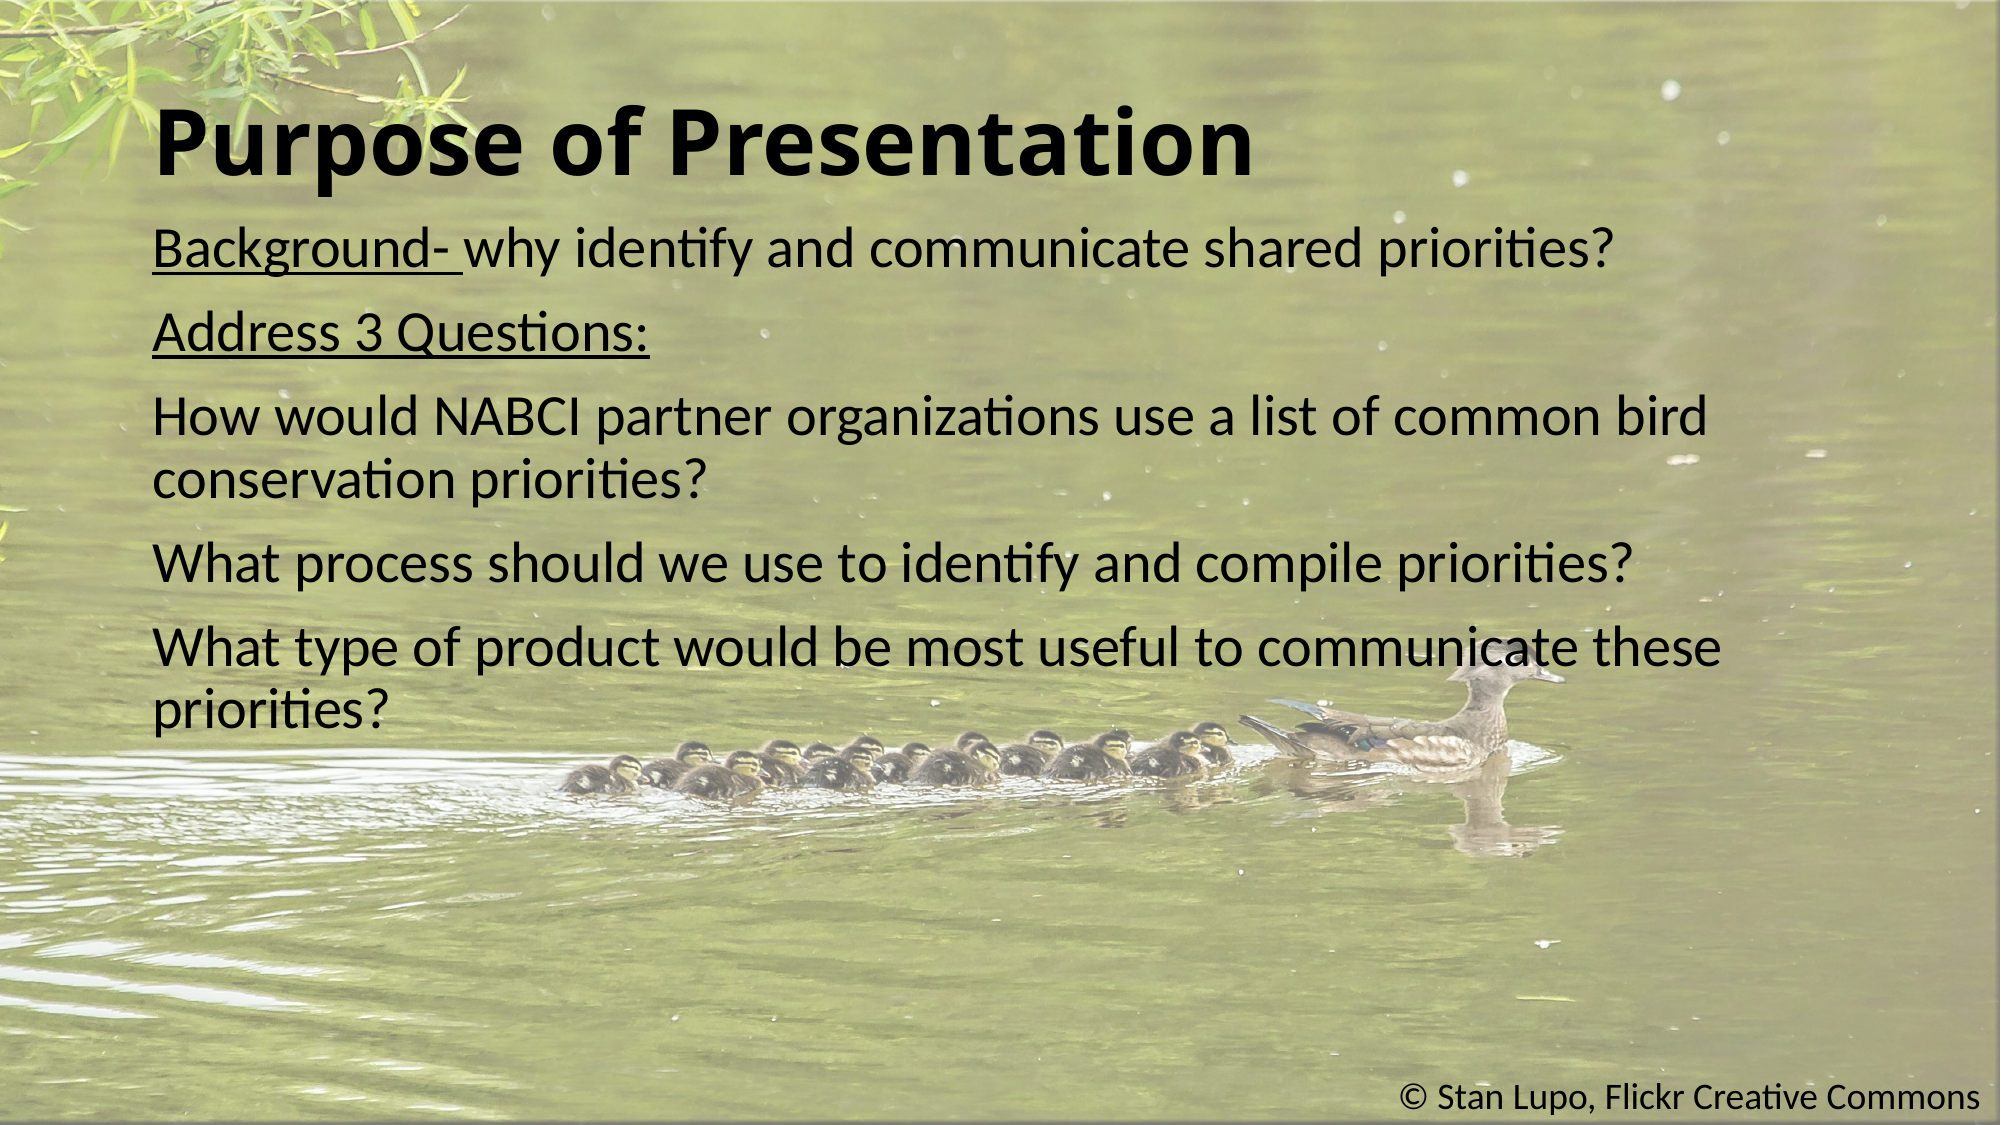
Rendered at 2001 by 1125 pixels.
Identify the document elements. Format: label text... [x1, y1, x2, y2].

title Purpose of Presentation [137, 37, 1863, 210]
text_box © Stan Lupo, Flickr Creative Commons [1383, 1064, 1997, 1125]
list Background- why identify and communicate shared priorities? Address 3 Questions: How would NABCI partner organizations use a list of common bird conservation priorities? What process should we use to identify and compile priorities? What type of product would be most useful to communicate these priorities? [137, 210, 1863, 924]
